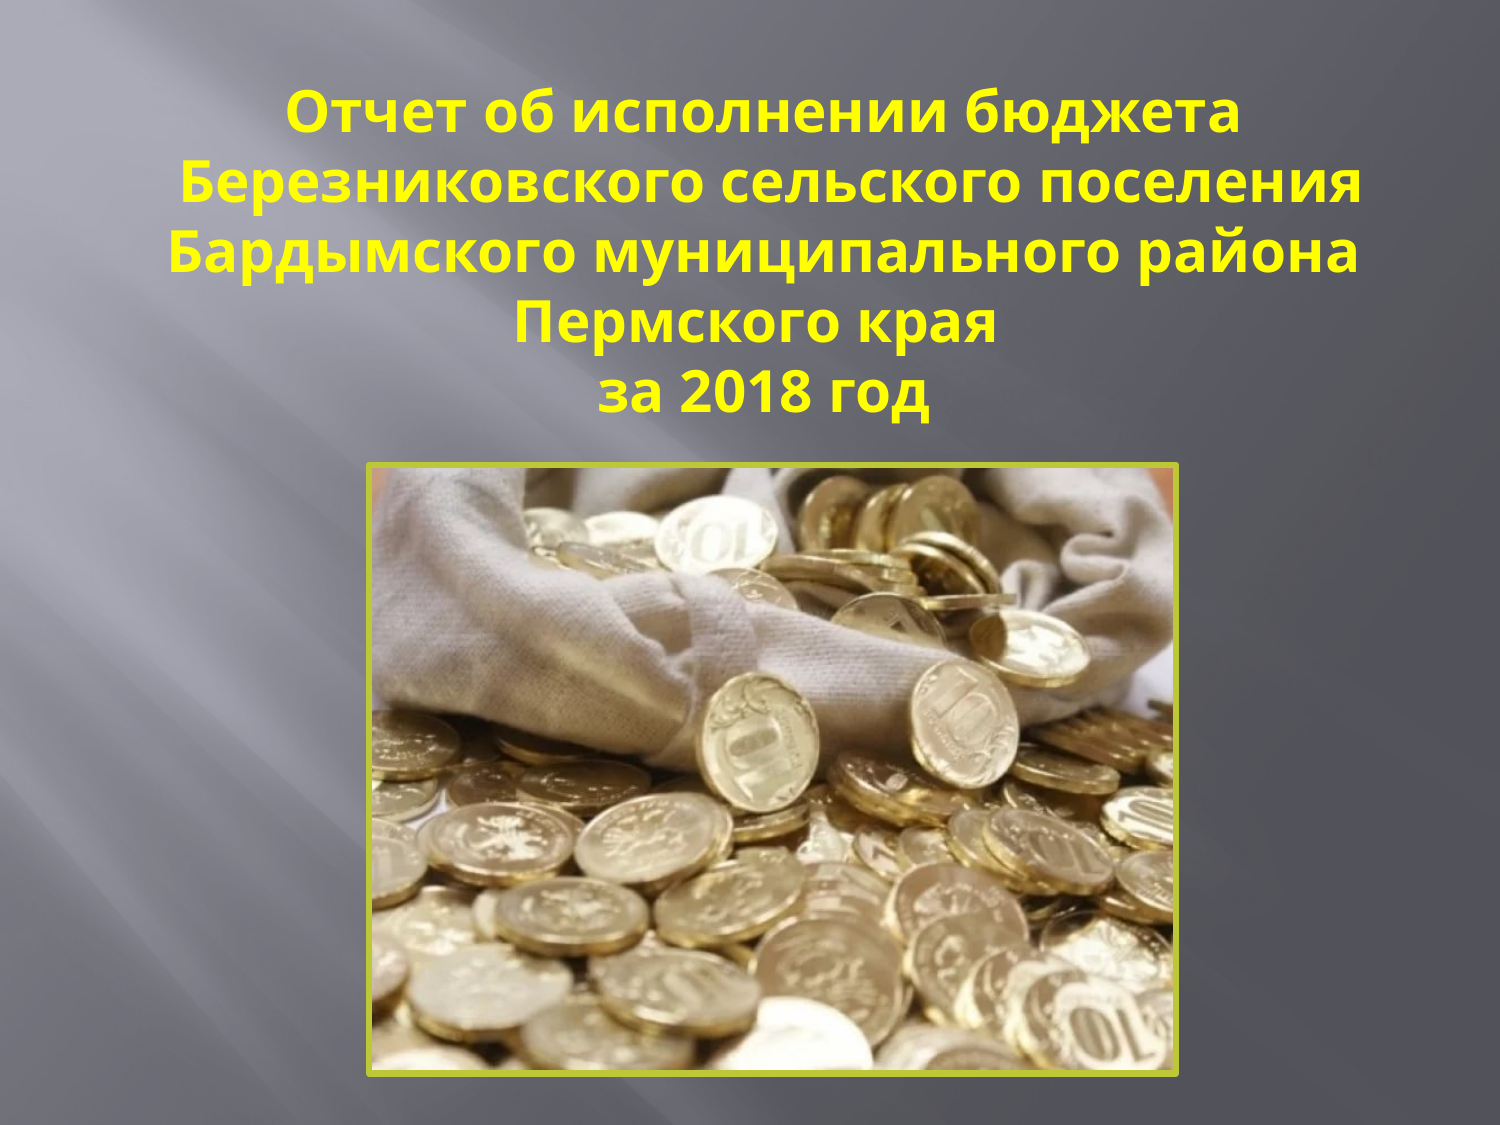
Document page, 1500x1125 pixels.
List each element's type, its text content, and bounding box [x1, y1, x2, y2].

title Отчет об исполнении бюджета Березниковского сельского поселения Бардымского муниципального района Пермского края за 2018 год [88, 172, 1439, 327]
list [371, 467, 1174, 1071]
